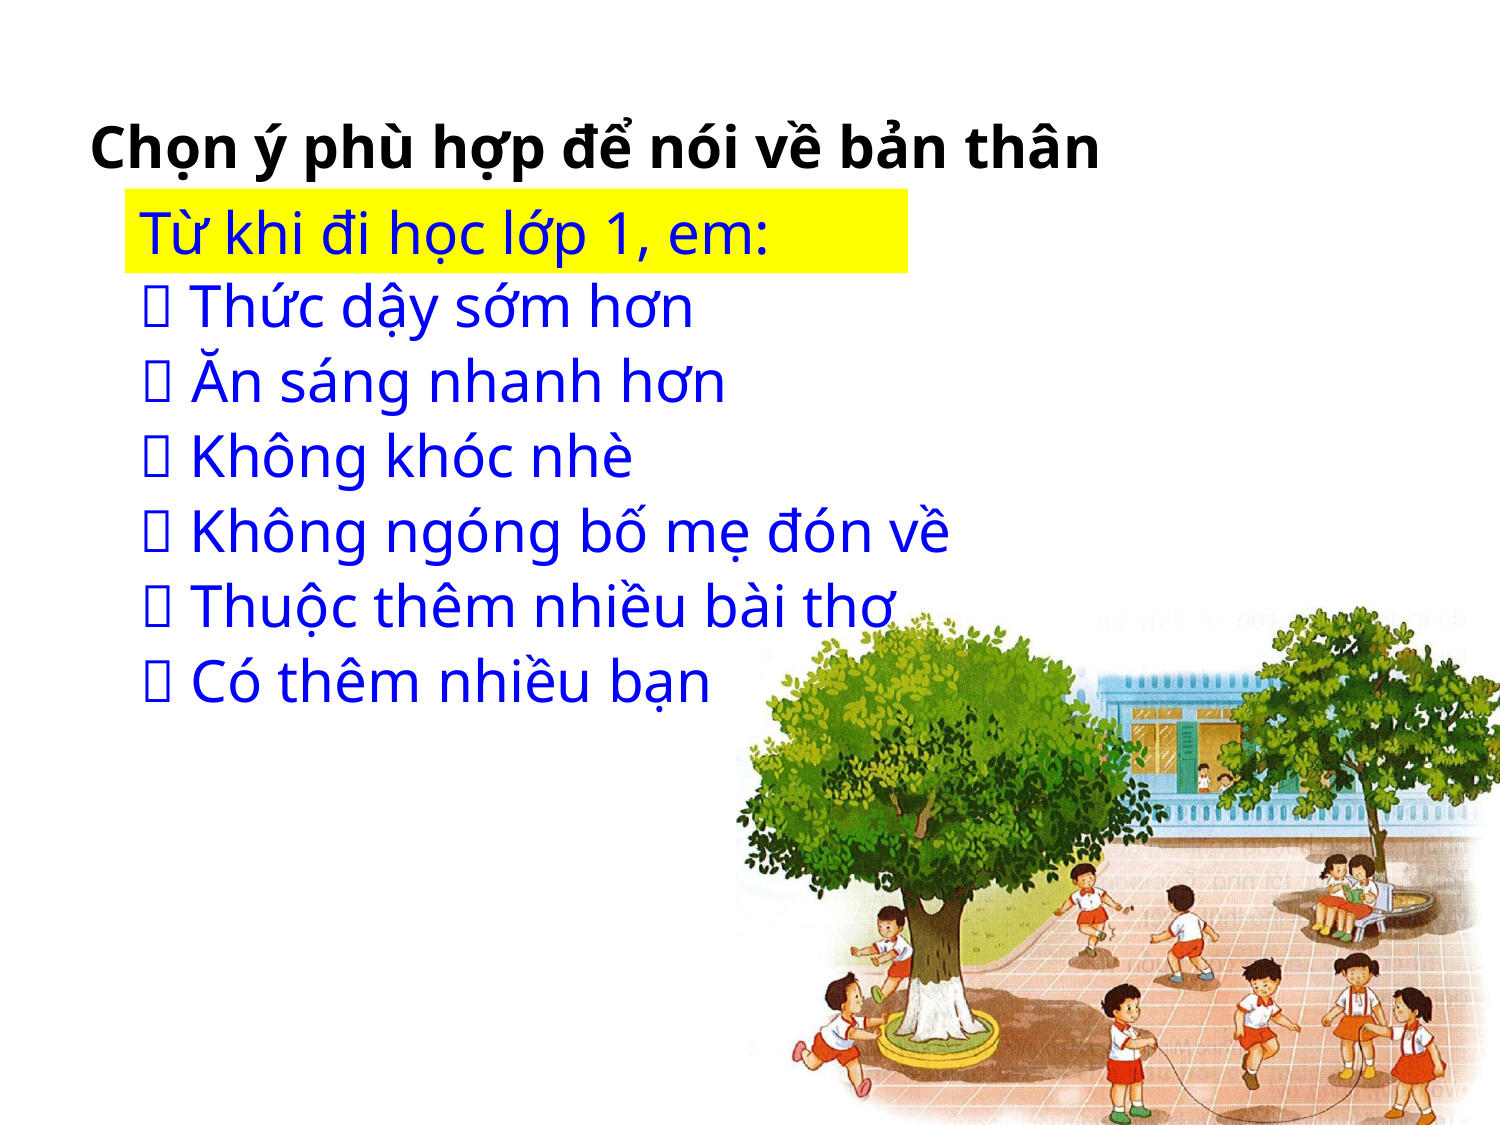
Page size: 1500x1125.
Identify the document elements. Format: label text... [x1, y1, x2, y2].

text_box  Thuộc thêm nhiều bài thơ [125, 561, 1041, 636]
text_box  Thức dậy sớm hơn [124, 261, 812, 347]
picture [736, 606, 1500, 1125]
text_box Chọn ý phù hợp để nói về bản thân [74, 102, 1500, 188]
text_box  Không khóc nhè [125, 411, 761, 486]
text_box  Không ngóng bố mẹ đón về [125, 486, 1100, 572]
text_box  Có thêm nhiều bạn [125, 636, 731, 722]
text_box  Ăn sáng nhanh hơn [125, 336, 871, 422]
text_box Từ khi đi học lớp 1, em: [124, 188, 908, 274]
